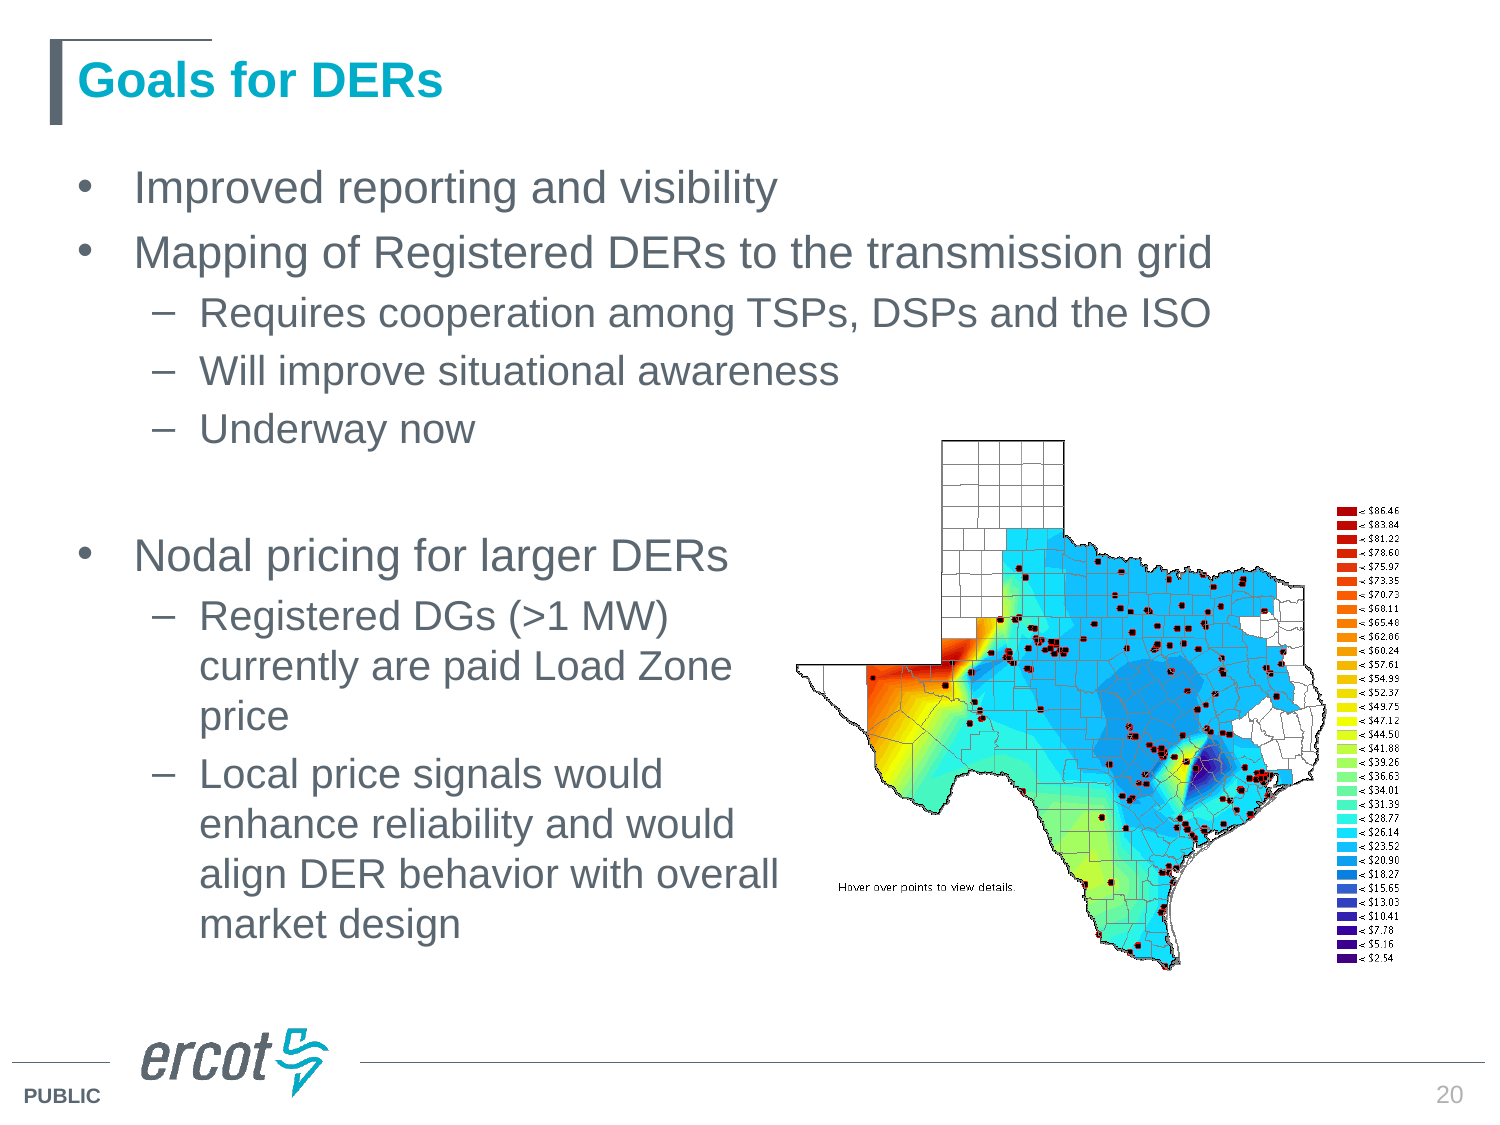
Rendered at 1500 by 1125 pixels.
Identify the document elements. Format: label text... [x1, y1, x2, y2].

text_box Improved reporting and visibility Mapping of Registered DERs to the transmission grid Requires cooperation among TSPs, DSPs and the ISO Will improve situational awareness Underway now Nodal pricing for larger DERs Registered DGs (>1 MW) currently are paid Load Zone price Local price signals would enhance reliability and would align DER behavior with overall market design [62, 150, 1428, 975]
picture [780, 424, 1426, 984]
title Goals for DERs [62, 39, 1450, 125]
picture [137, 1024, 332, 1100]
slide_number 20 [1412, 1076, 1488, 1112]
